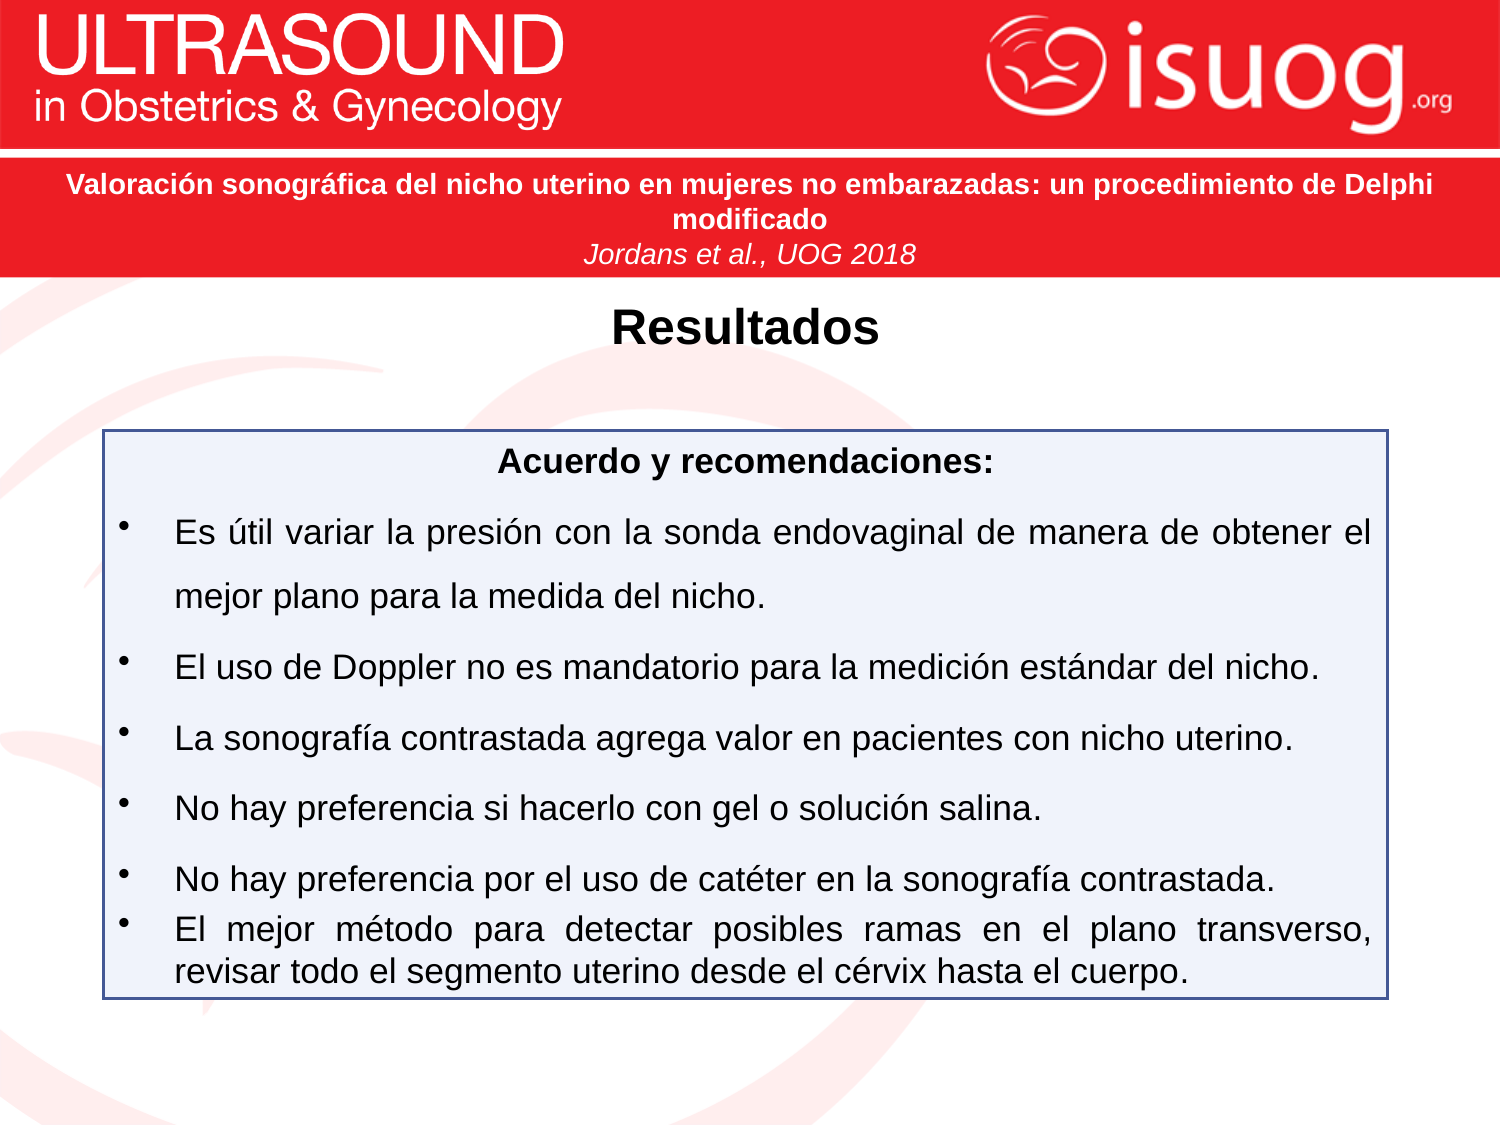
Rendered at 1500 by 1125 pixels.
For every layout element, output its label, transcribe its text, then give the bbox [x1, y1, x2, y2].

picture [0, 278, 1500, 1125]
text_box Resultados [479, 287, 1012, 362]
picture [0, 150, 1500, 157]
text_box Valoración sonográfica del nicho uterino en mujeres no embarazadas: un procedimiento de Delphi modificado Jordans et al., UOG 2018 [0, 157, 1500, 278]
text_box Acuerdo y recomendaciones: Es útil variar la presión con la sonda endovaginal de manera de obtener el mejor plano para la medida del nicho. El uso de Doppler no es mandatorio para la medición estándar del nicho. La sonografía contrastada agrega valor en pacientes con nicho uterino. No hay preferencia si hacerlo con gel o solución salina. No hay preferencia por el uso de catéter en la sonografía contrastada. El mejor método para detectar posibles ramas en el plano transverso, revisar todo el segmento uterino desde el cérvix hasta el cuerpo. [103, 430, 1388, 999]
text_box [0, 0, 1500, 150]
